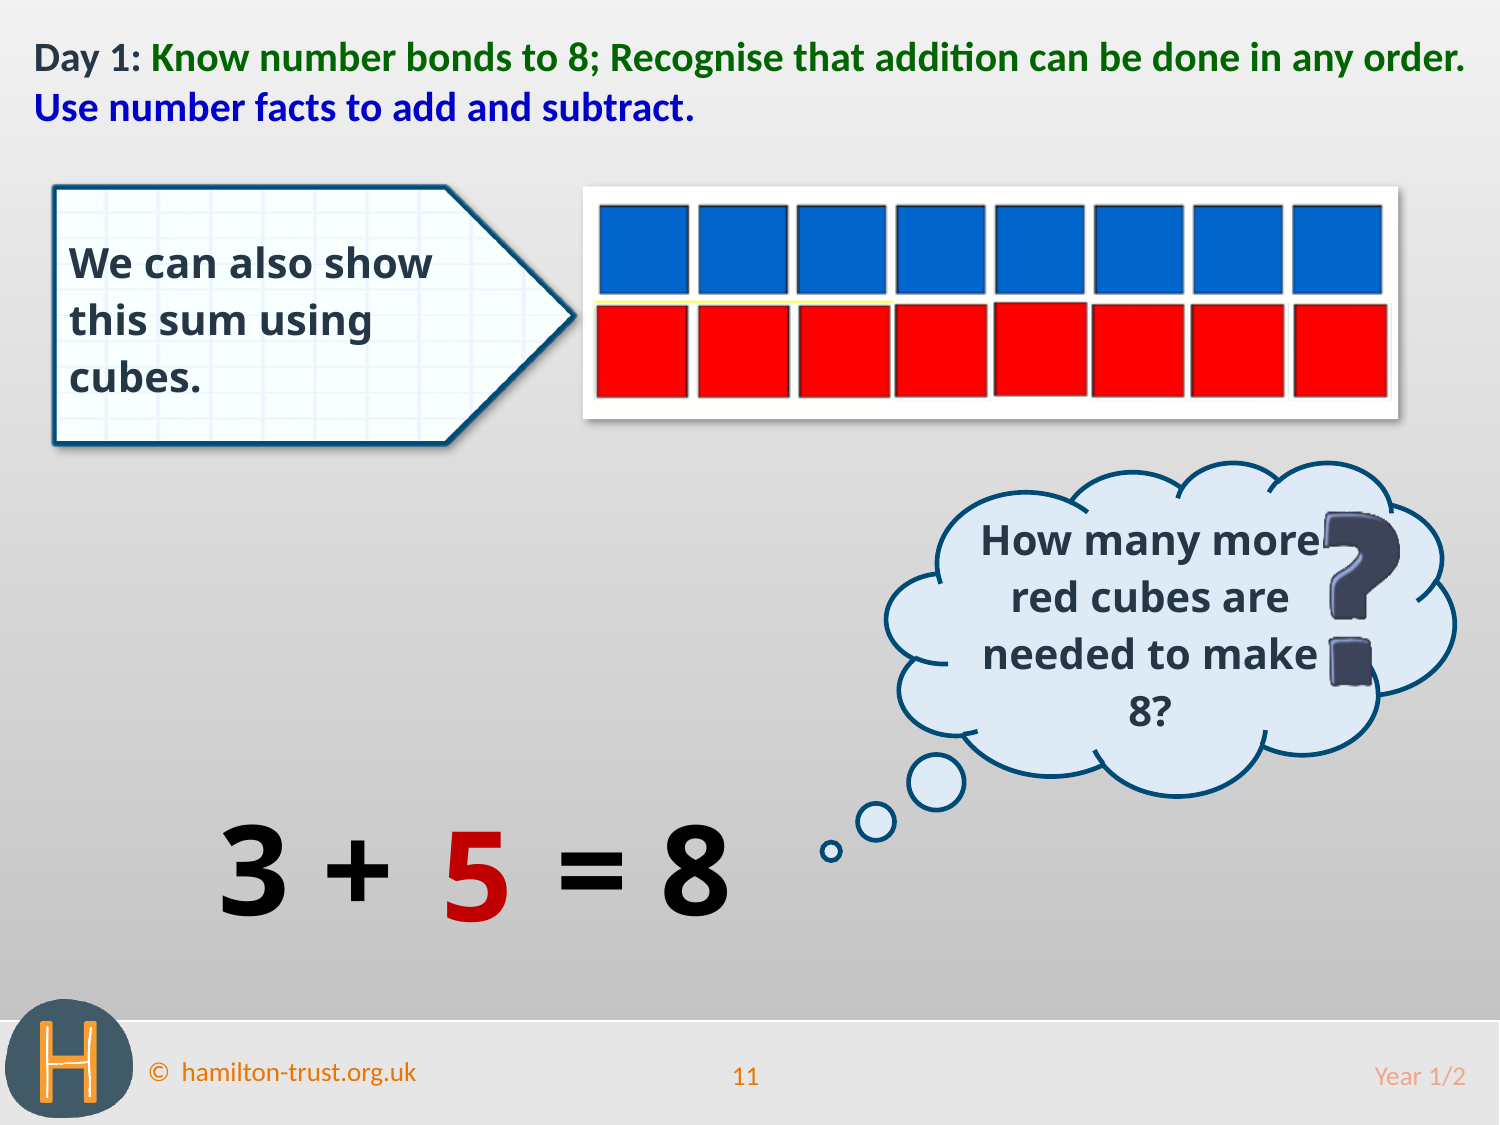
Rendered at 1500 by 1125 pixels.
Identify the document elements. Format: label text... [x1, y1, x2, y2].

text_box Day 1: Know number bonds to 8; Recognise that addition can be done in any order. Use number facts to add and subtract. [19, 22, 1485, 138]
picture [562, 175, 1420, 429]
footer Year 1/2 [870, 1044, 1482, 1105]
picture [5, 999, 133, 1118]
text_box We can also show this sum using cubes. [57, 190, 562, 442]
text_box 3 + = 8 [203, 783, 747, 948]
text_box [886, 461, 1455, 796]
slide_number 11 [686, 1044, 805, 1105]
text_box 5 [426, 788, 528, 954]
